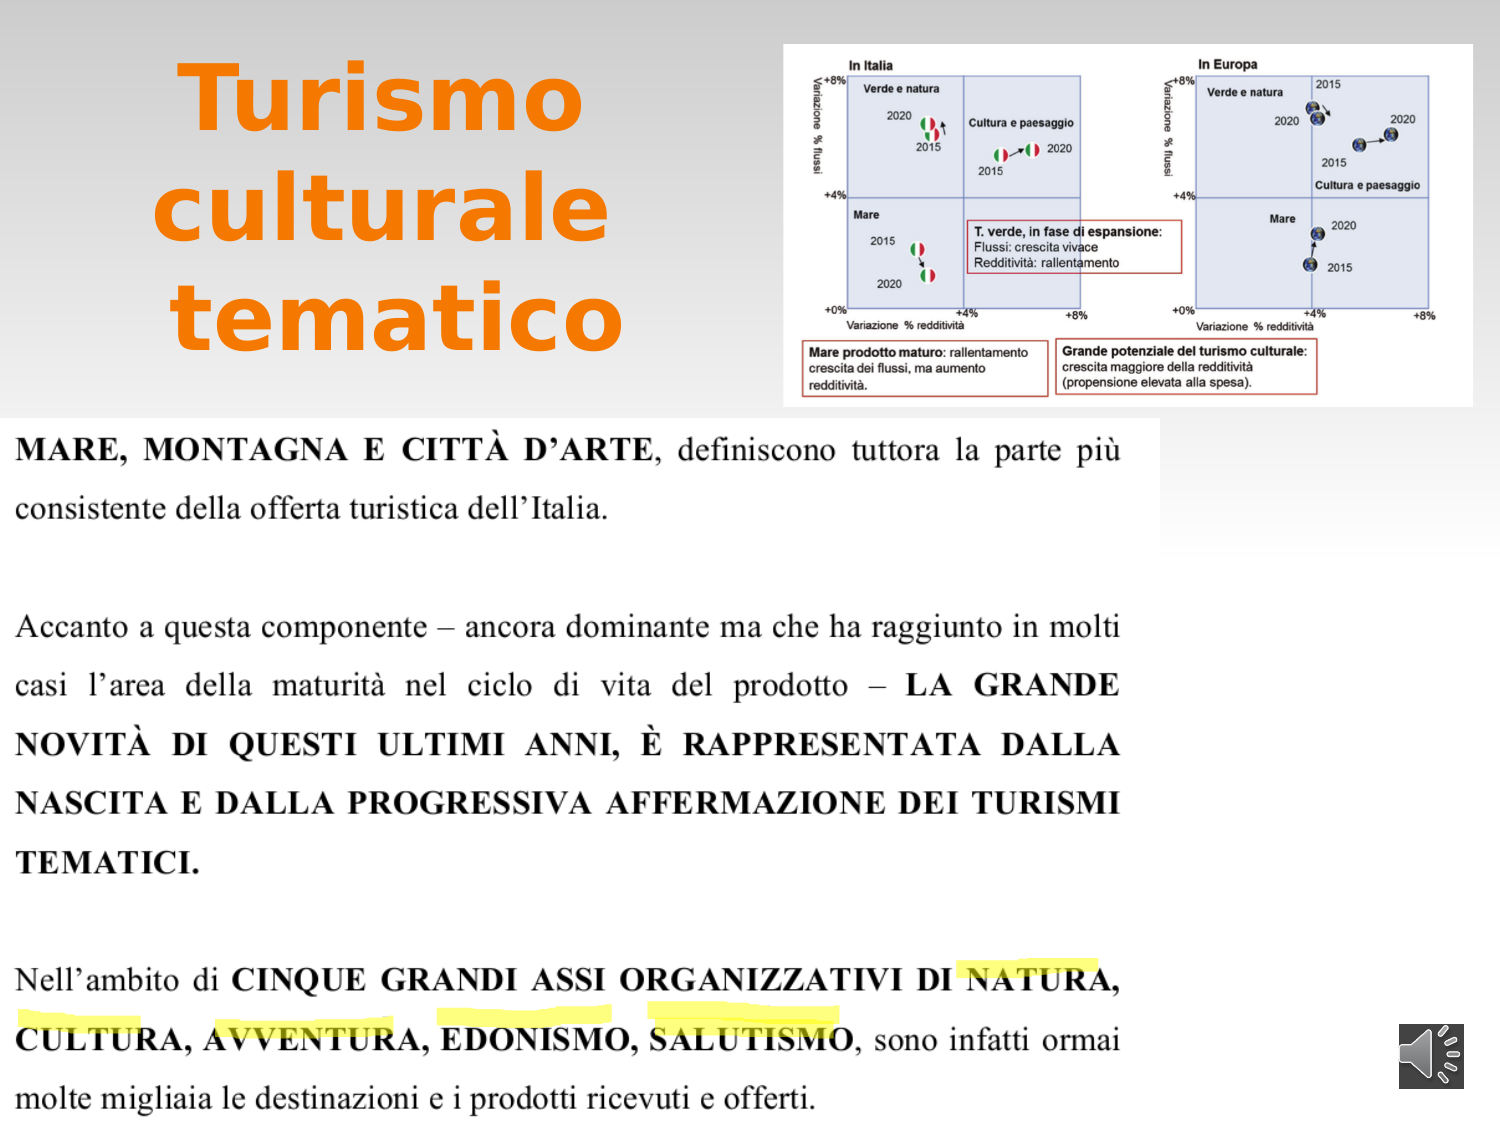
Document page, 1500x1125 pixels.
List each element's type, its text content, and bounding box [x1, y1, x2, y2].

title Turismo culturale tematico [0, 38, 764, 369]
picture [783, 44, 1474, 407]
picture [0, 418, 1160, 1125]
picture [1397, 1022, 1465, 1090]
